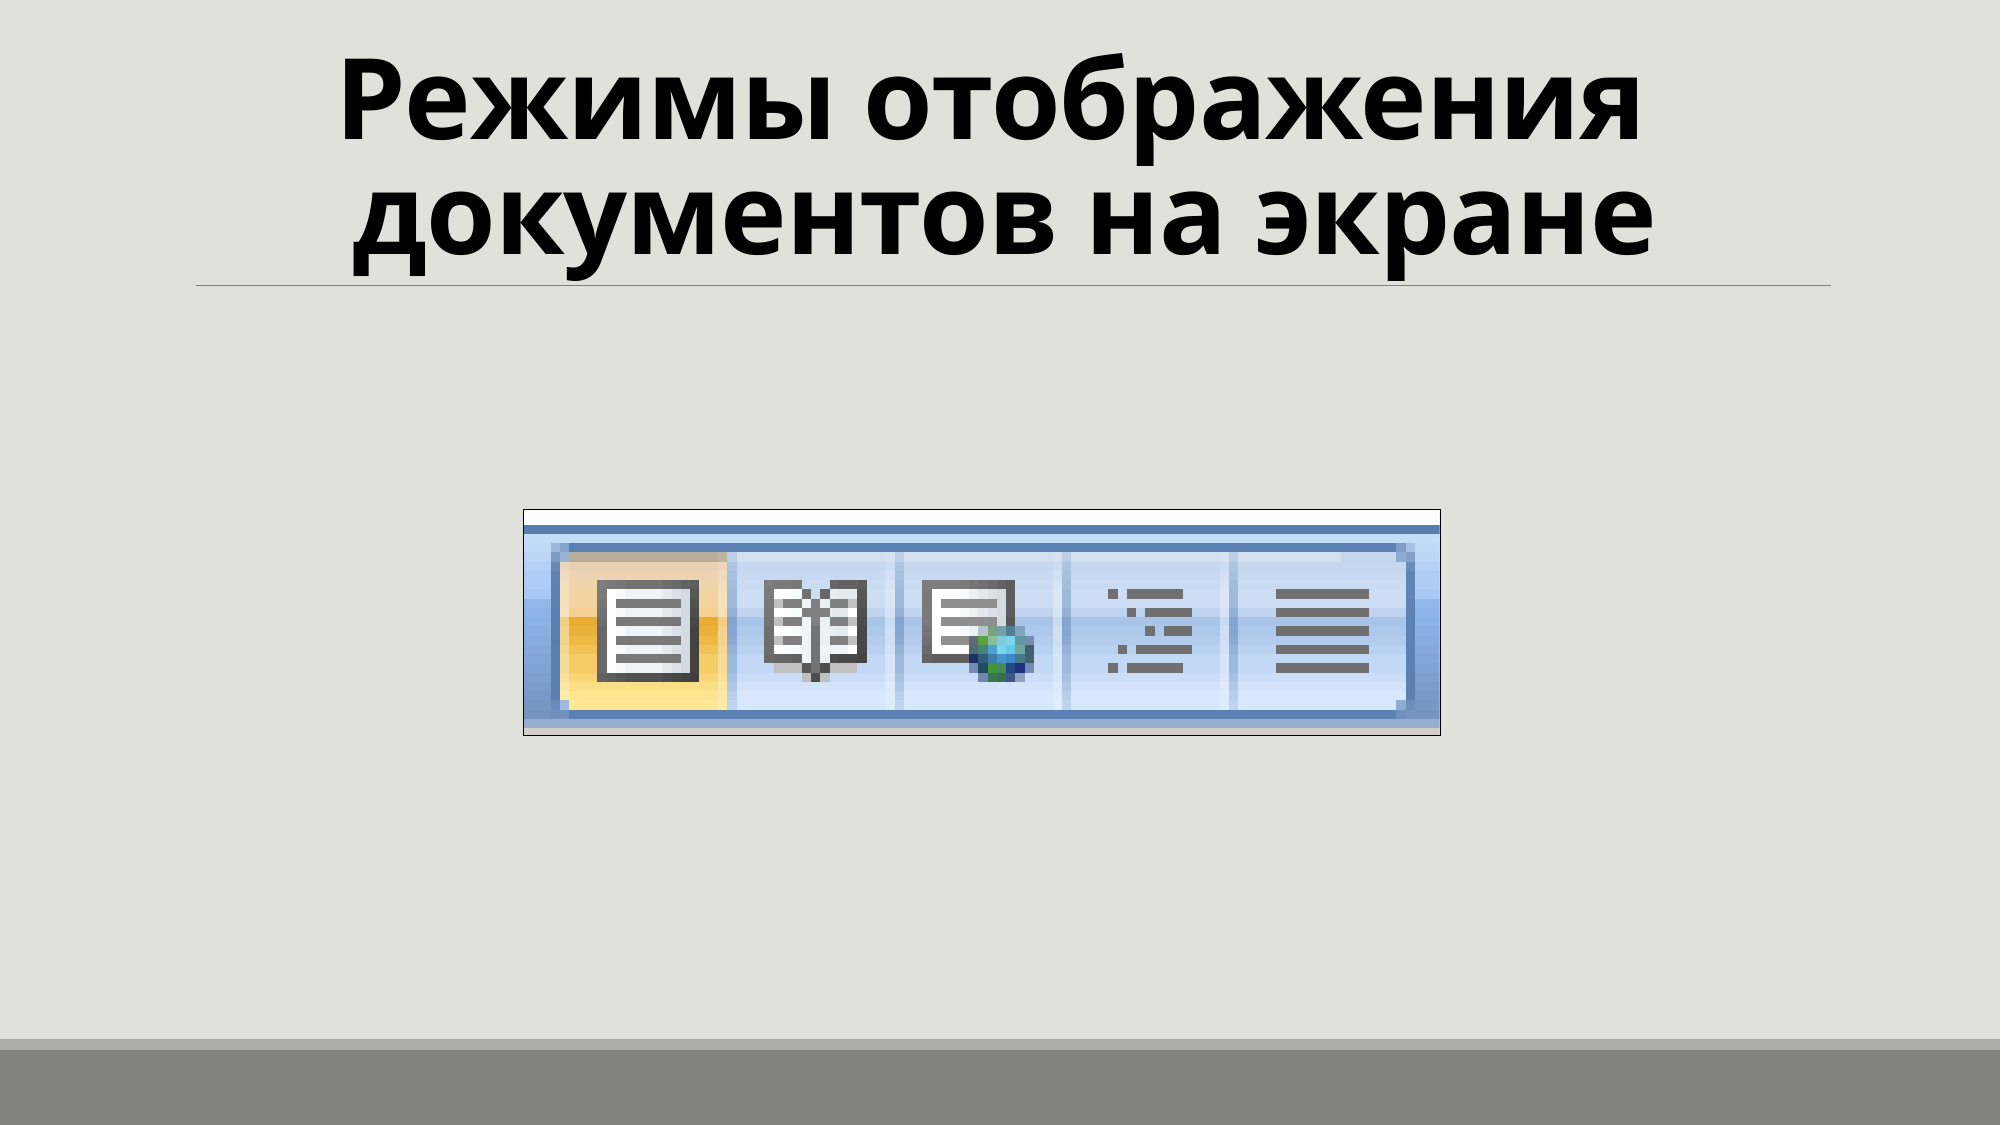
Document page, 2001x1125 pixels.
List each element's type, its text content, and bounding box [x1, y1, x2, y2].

picture [522, 509, 1441, 736]
title Режимы отображения документов на экране [180, 47, 1830, 285]
